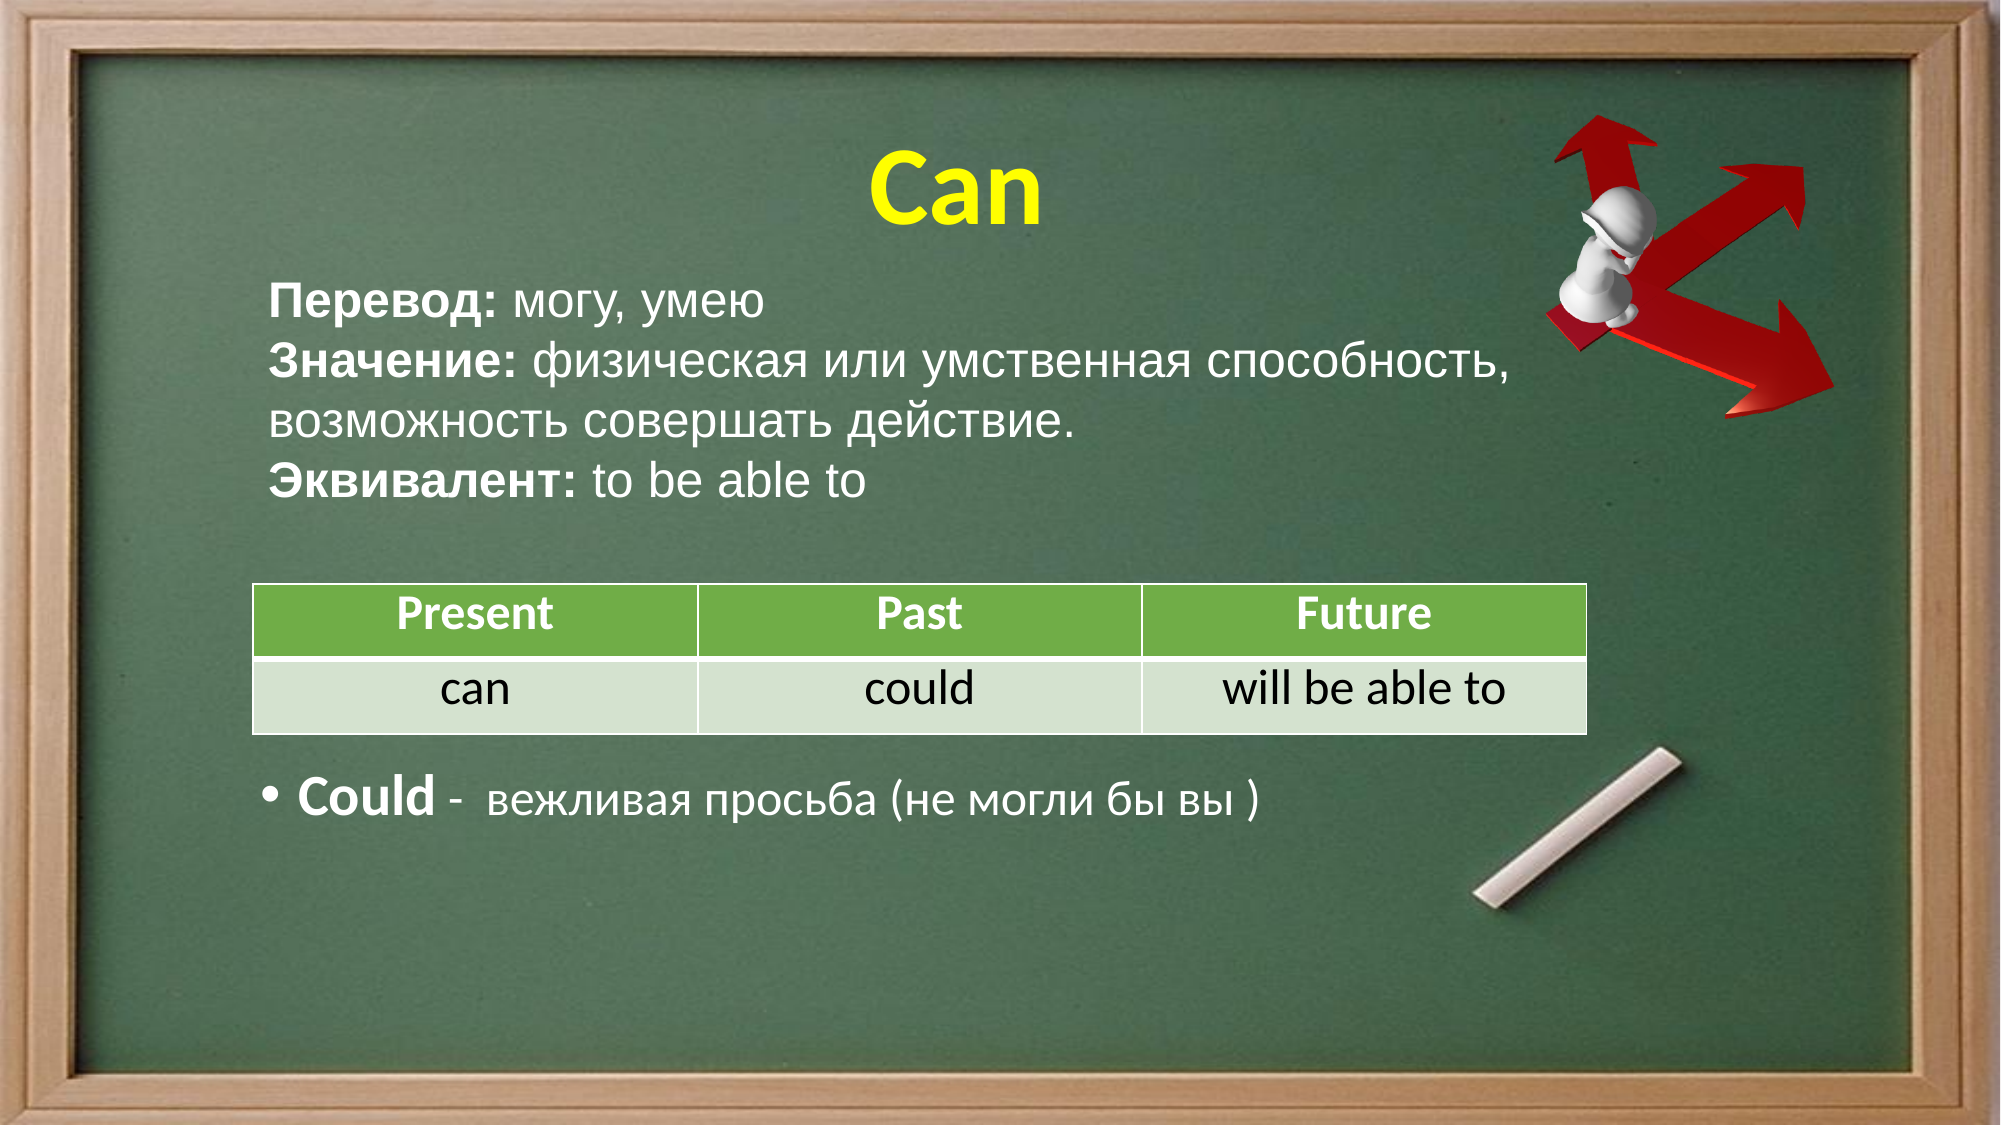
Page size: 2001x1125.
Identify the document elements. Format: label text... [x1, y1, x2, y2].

text_box Could - вежливая просьба (не могли бы вы ) [245, 757, 1326, 836]
table_cell can [254, 662, 697, 733]
table_header Past [699, 585, 1141, 656]
text_box Перевод: могу, умею Значение: физическая или умственная способность, возможность совершать действие. Эквивалент: to be able to [253, 260, 1663, 515]
table_header Present [254, 585, 697, 656]
text_box Can [854, 104, 1060, 255]
table_cell could [699, 662, 1141, 733]
table_header Future [1143, 585, 1586, 656]
table_cell will be able to [1143, 662, 1586, 733]
picture [0, 0, 2001, 1125]
